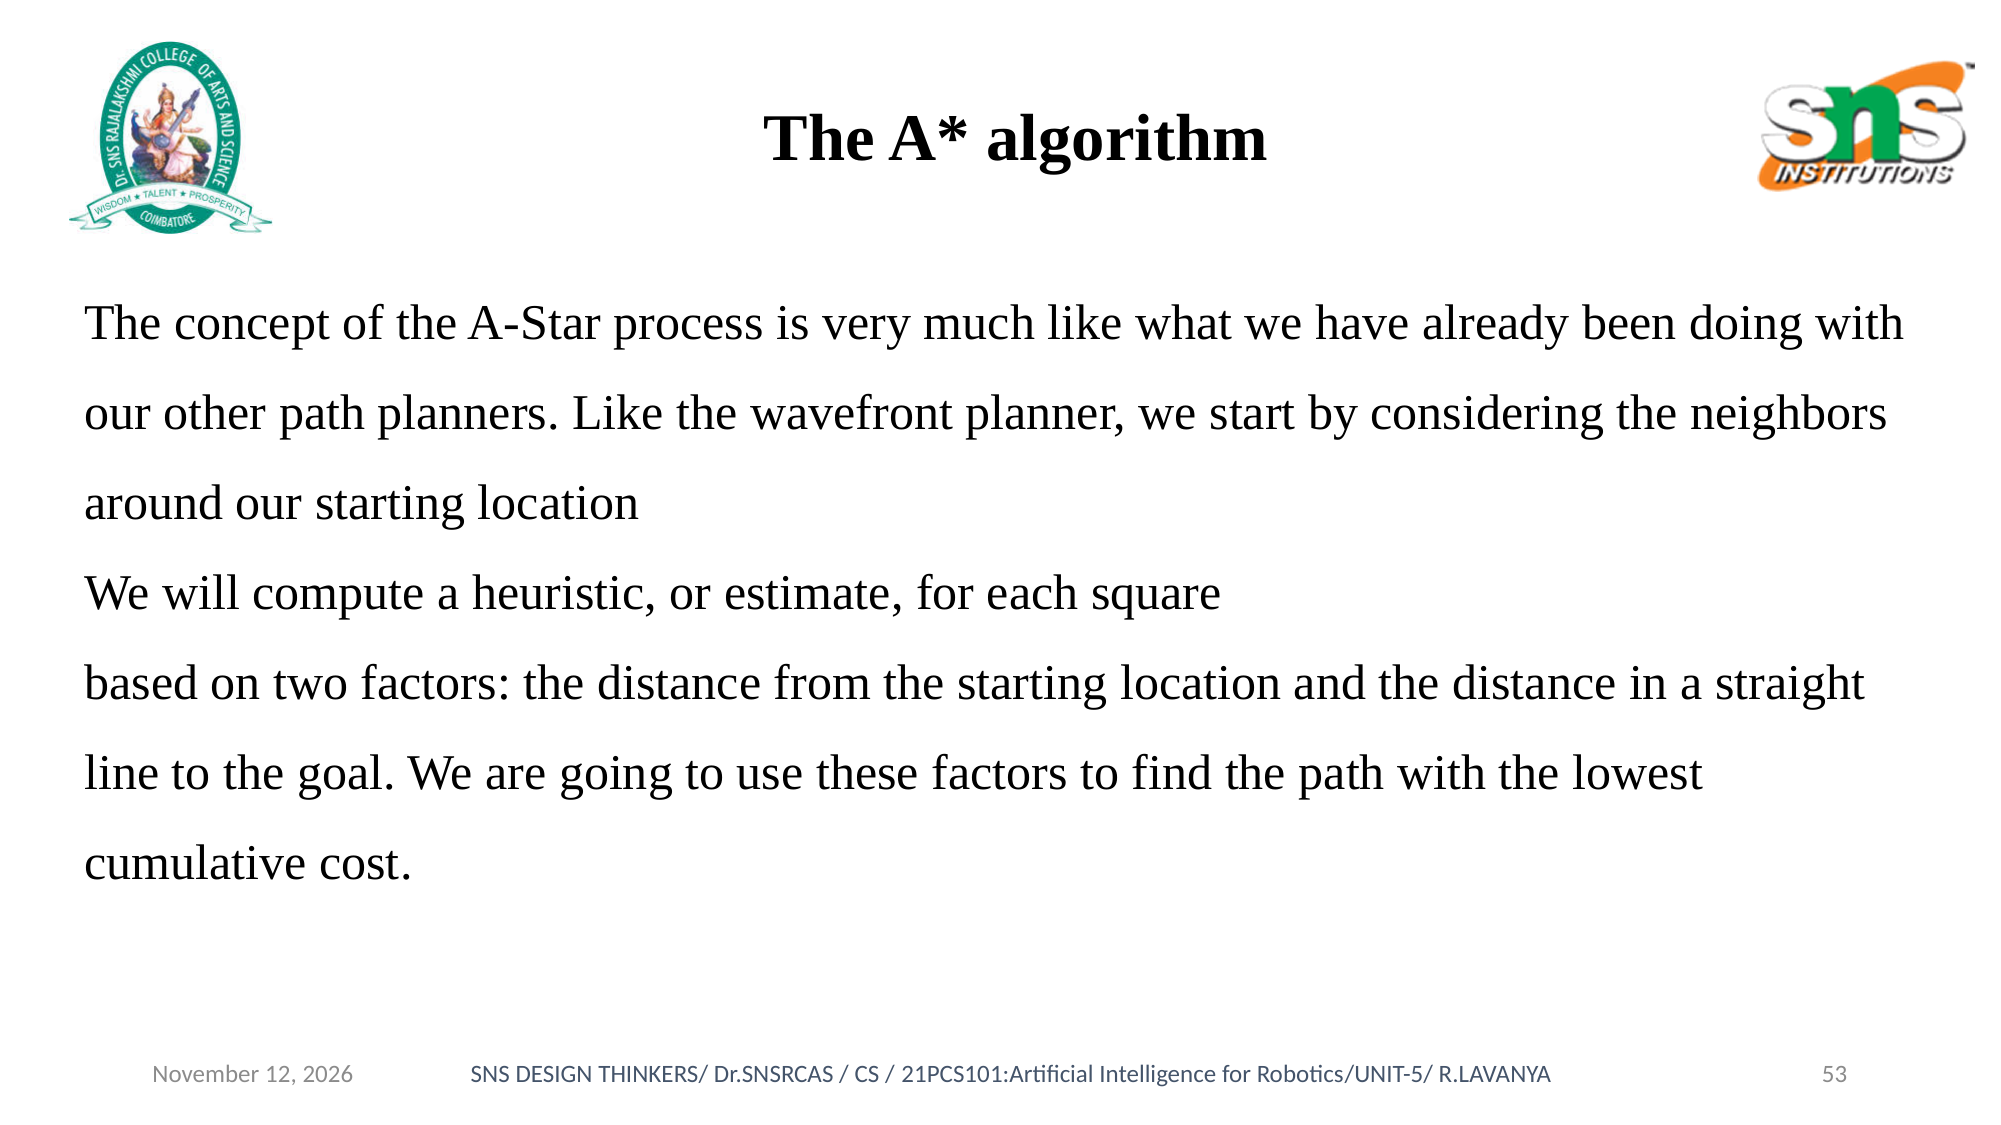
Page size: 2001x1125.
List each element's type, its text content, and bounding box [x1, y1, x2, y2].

title The A* algorithm [273, 59, 1778, 218]
slide_number 53 [1665, 1042, 1863, 1103]
picture [69, 41, 273, 234]
text_box The concept of the A-Star process is very much like what we have already been doing with our other path planners. Like the wavefront planner, we start by considering the neighbors around our starting location We will compute a heuristic, or estimate, for each square based on two factors: the distance from the starting location and the distance in a straight line to the goal. We are going to use these factors to find the path with the lowest cumulative cost. [69, 251, 1975, 897]
footer SNS DESIGN THINKERS/ Dr.SNSRCAS / CS / 21PCS101:Artificial Intelligence for Robotics/UNIT-5/ R.LAVANYA [357, 1042, 1665, 1103]
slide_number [137, 1042, 357, 1103]
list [1757, 59, 1975, 192]
